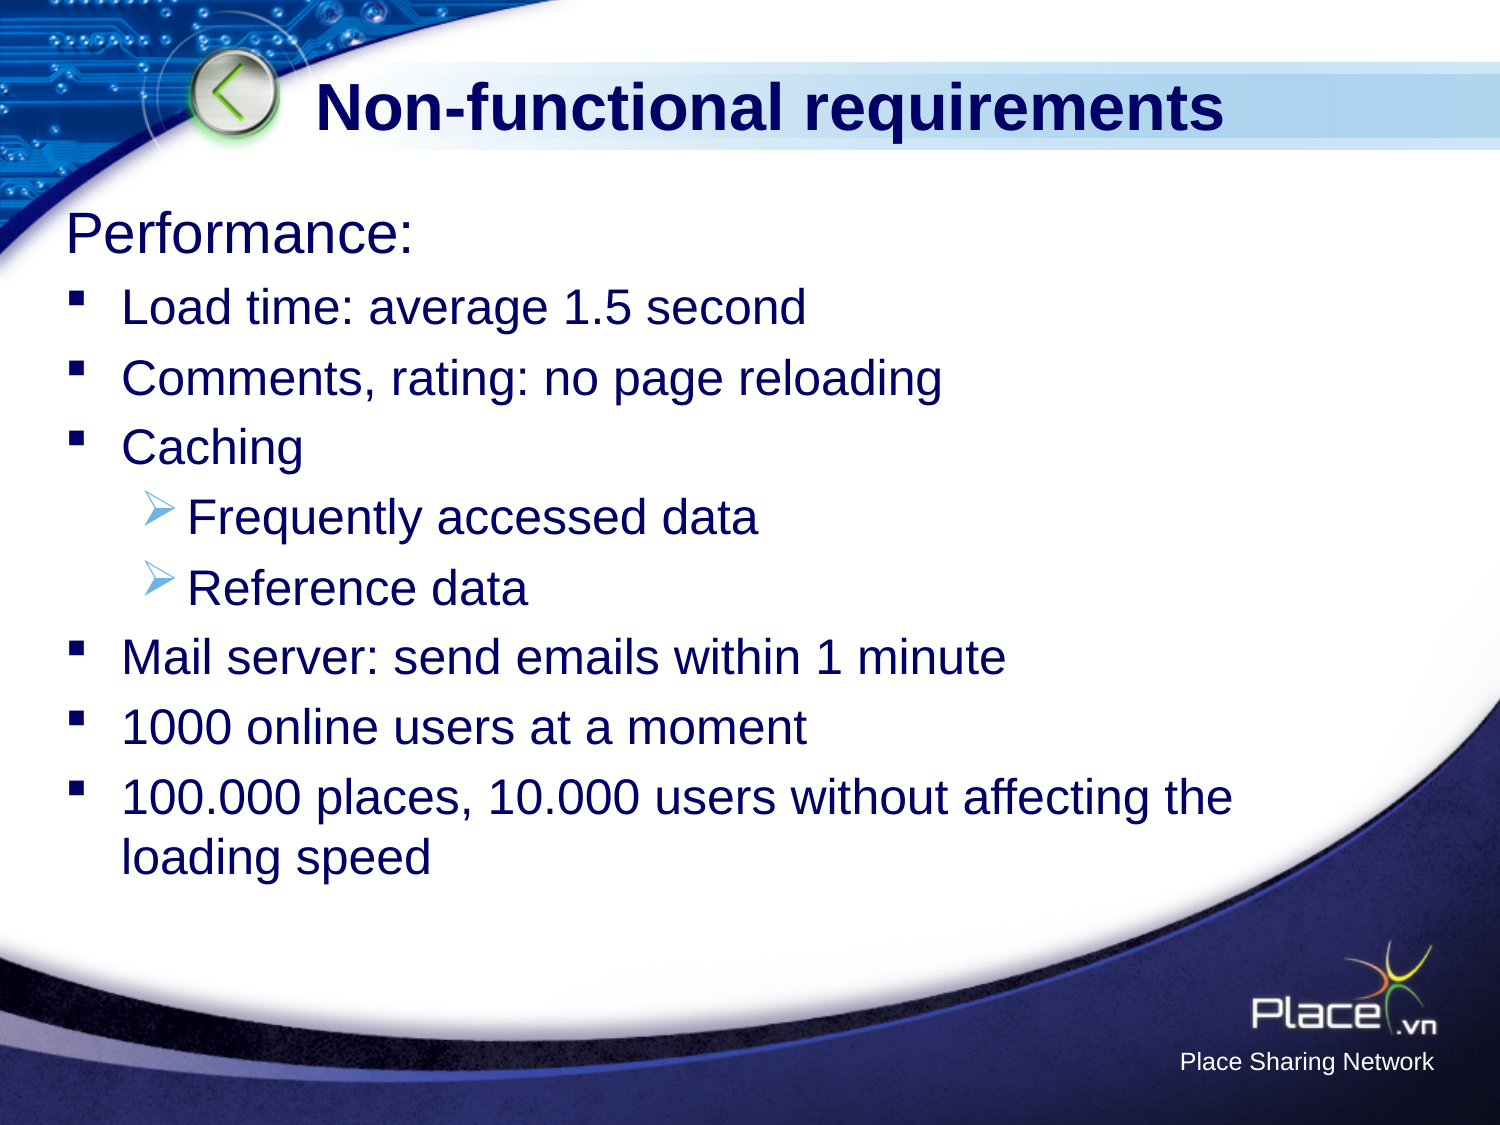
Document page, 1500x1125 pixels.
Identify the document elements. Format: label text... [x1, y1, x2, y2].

list Performance: Load time: average 1.5 second Comments, rating: no page reloading Caching Frequently accessed data Reference data Mail server: send emails within 1 minute 1000 online users at a moment 100.000 places, 10.000 users without affecting the loading speed [50, 187, 1413, 963]
picture [0, 0, 1500, 1125]
title Non-functional requirements [300, 57, 1438, 150]
footer Place Sharing Network [975, 1037, 1450, 1075]
